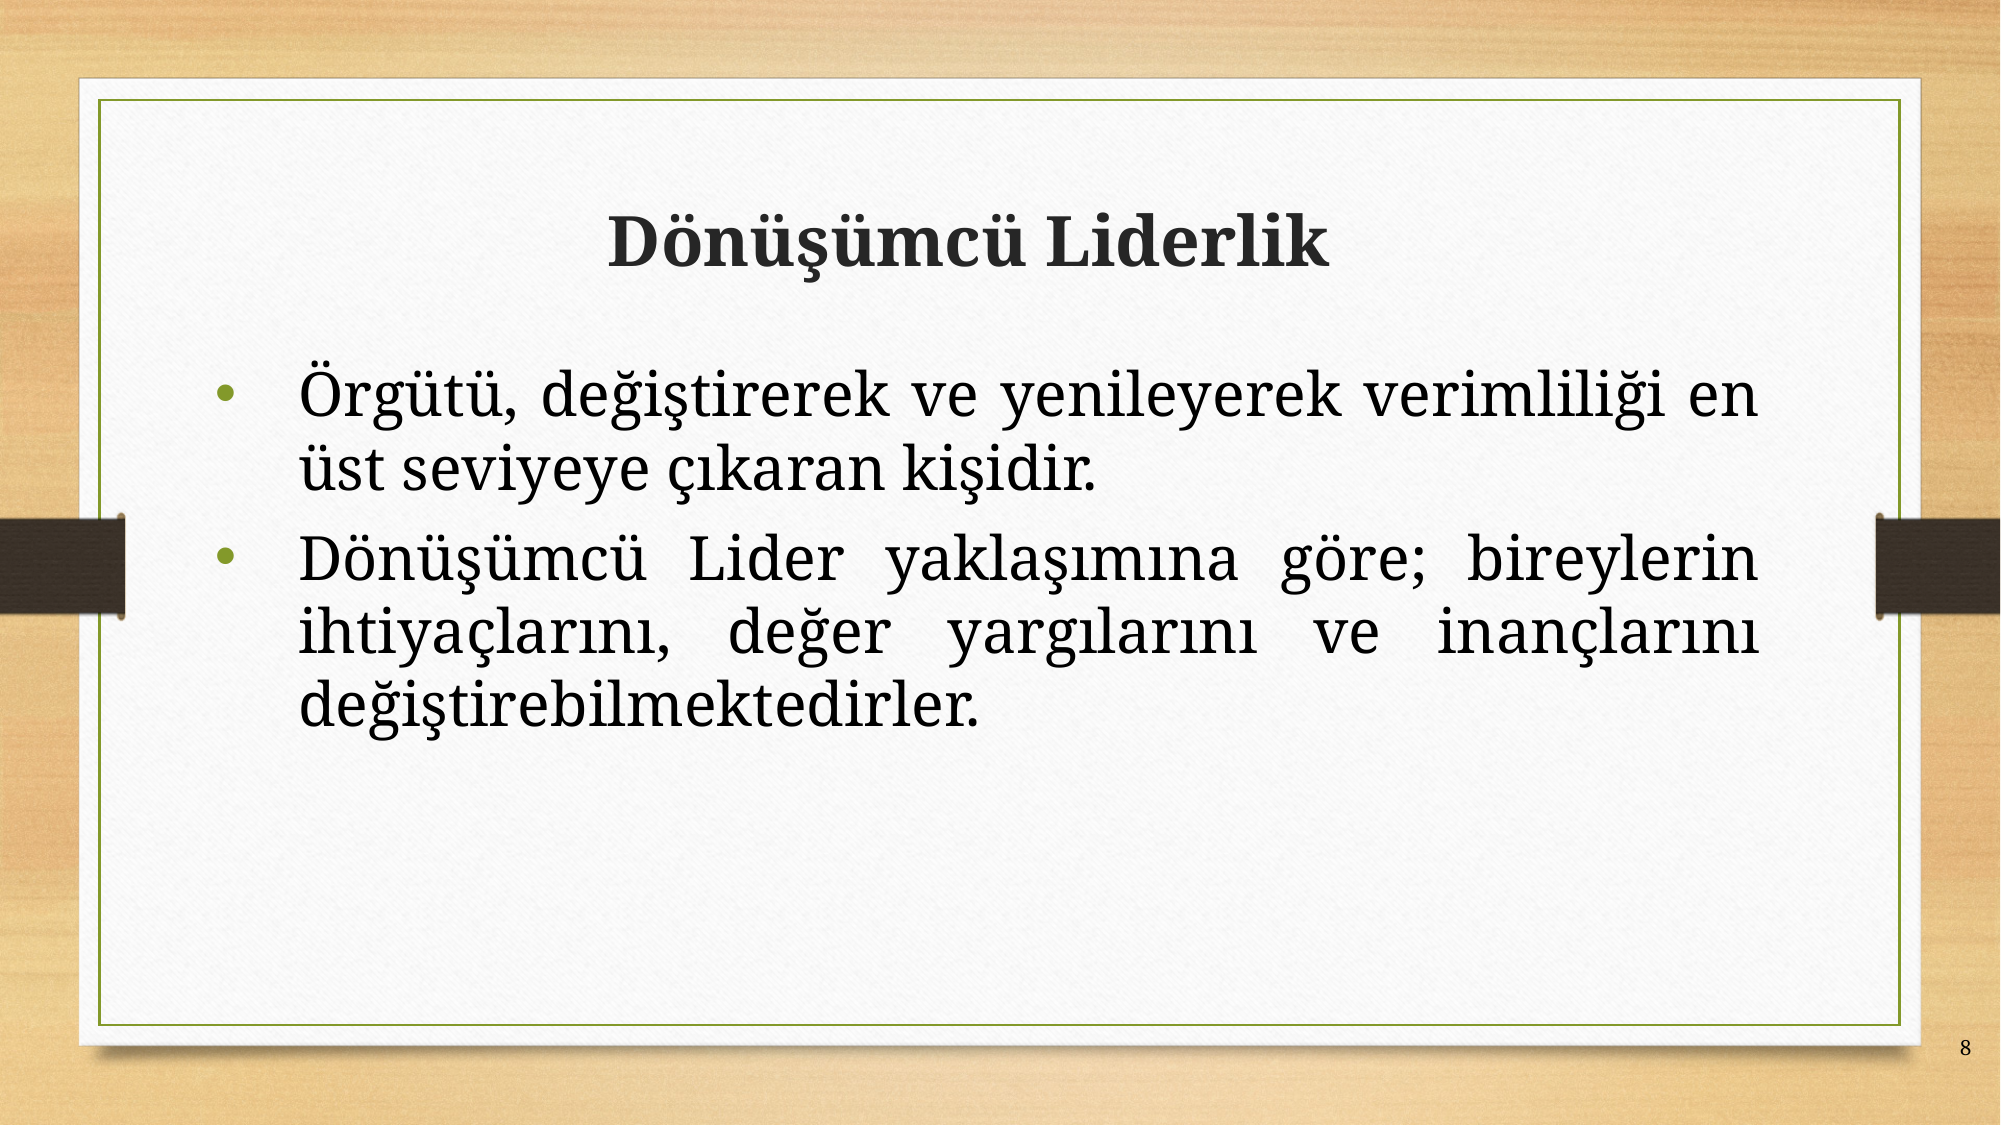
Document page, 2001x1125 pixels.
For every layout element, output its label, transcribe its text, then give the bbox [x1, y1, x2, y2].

list Örgütü, değiştirerek ve yenileyerek verimliliği en üst seviyeye çıkaran kişidir. Dönüşümcü Lider yaklaşımına göre; bireylerin ihtiyaçlarını, değer yargılarını ve inançlarını değiştirebilmektedirler. [178, 355, 1781, 885]
picture [0, 0, 2001, 1125]
title Dönüşümcü Liderlik [460, 164, 1478, 312]
slide_number 8 [1666, 1014, 1992, 1084]
